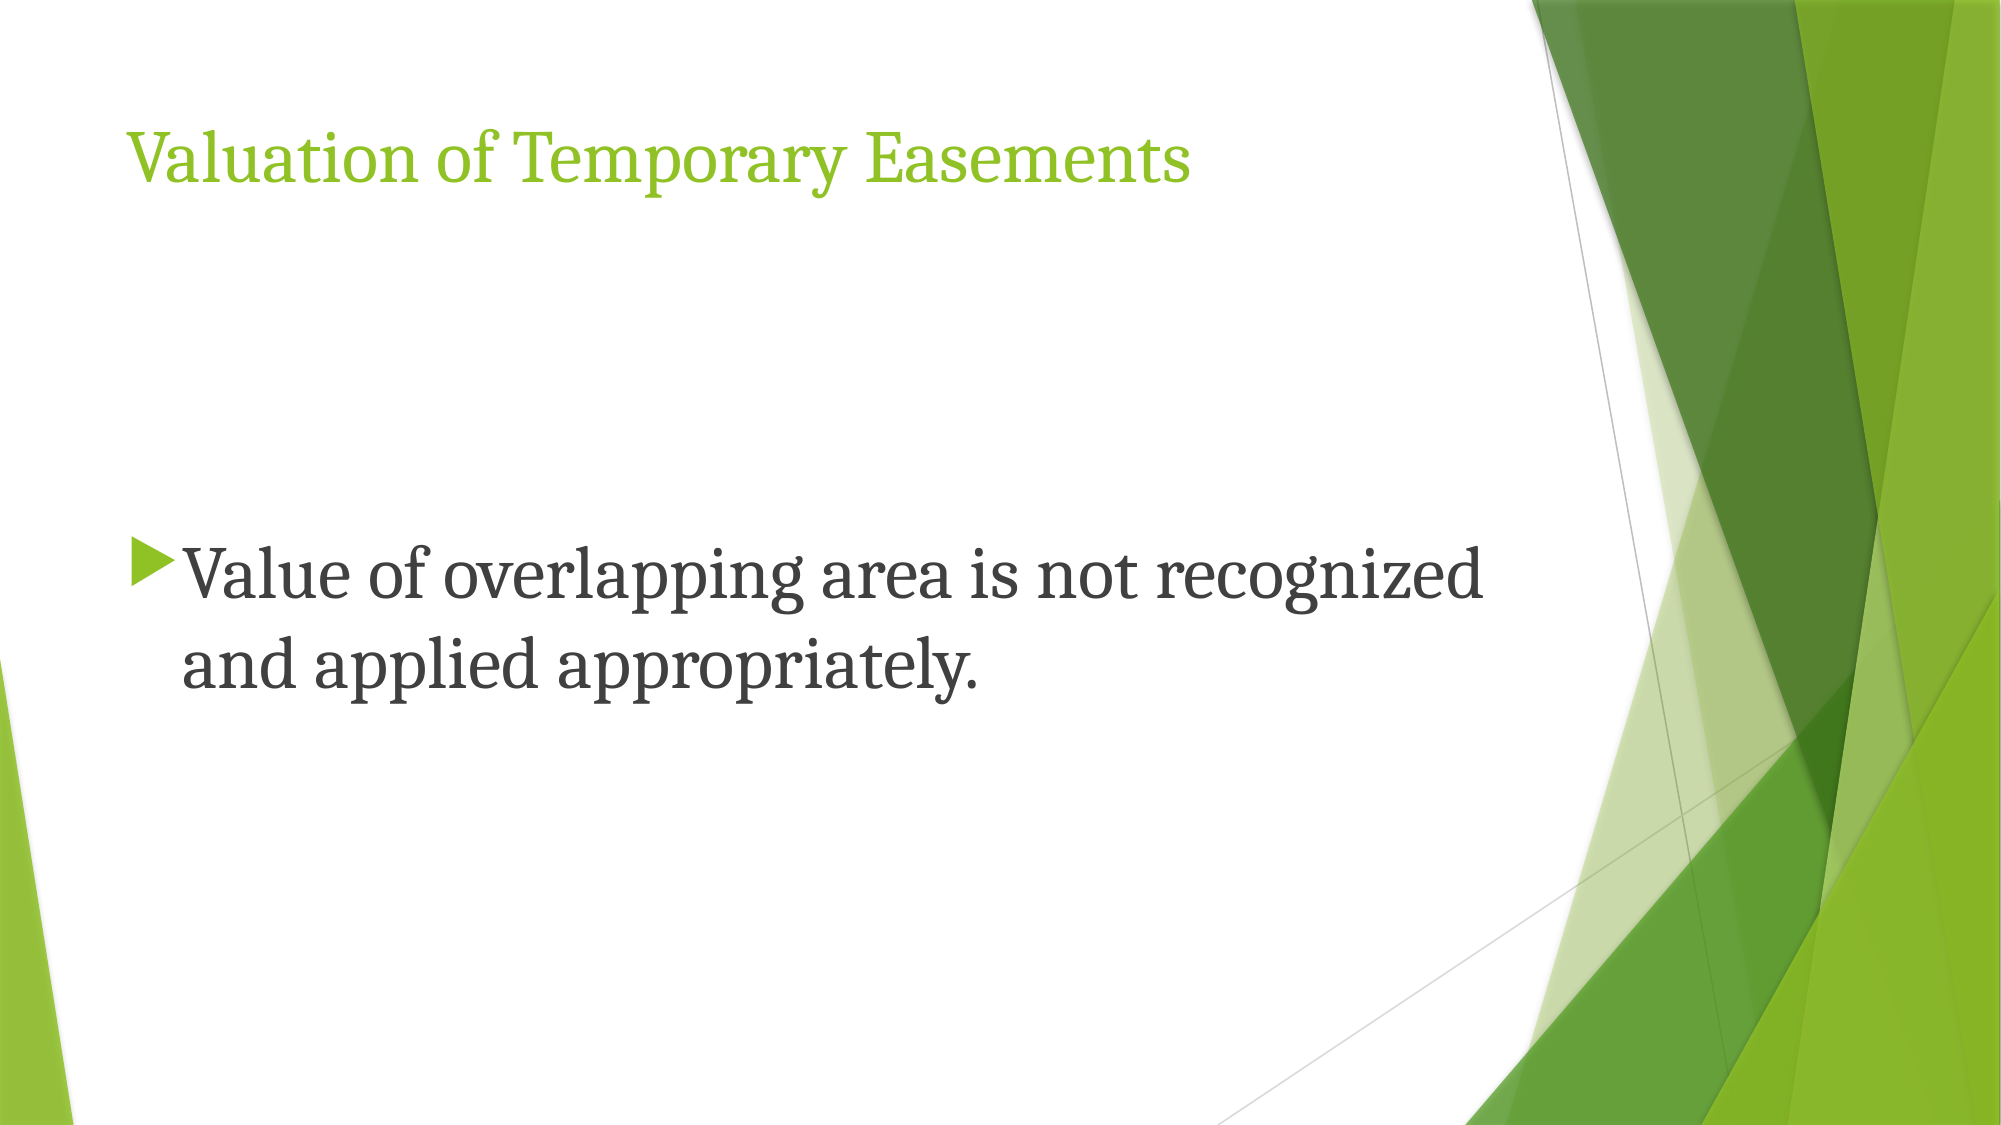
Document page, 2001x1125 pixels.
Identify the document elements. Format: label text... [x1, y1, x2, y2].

title Valuation of Temporary Easements [111, 99, 1522, 317]
list Value of overlapping area is not recognized and applied appropriately. [111, 516, 1522, 992]
